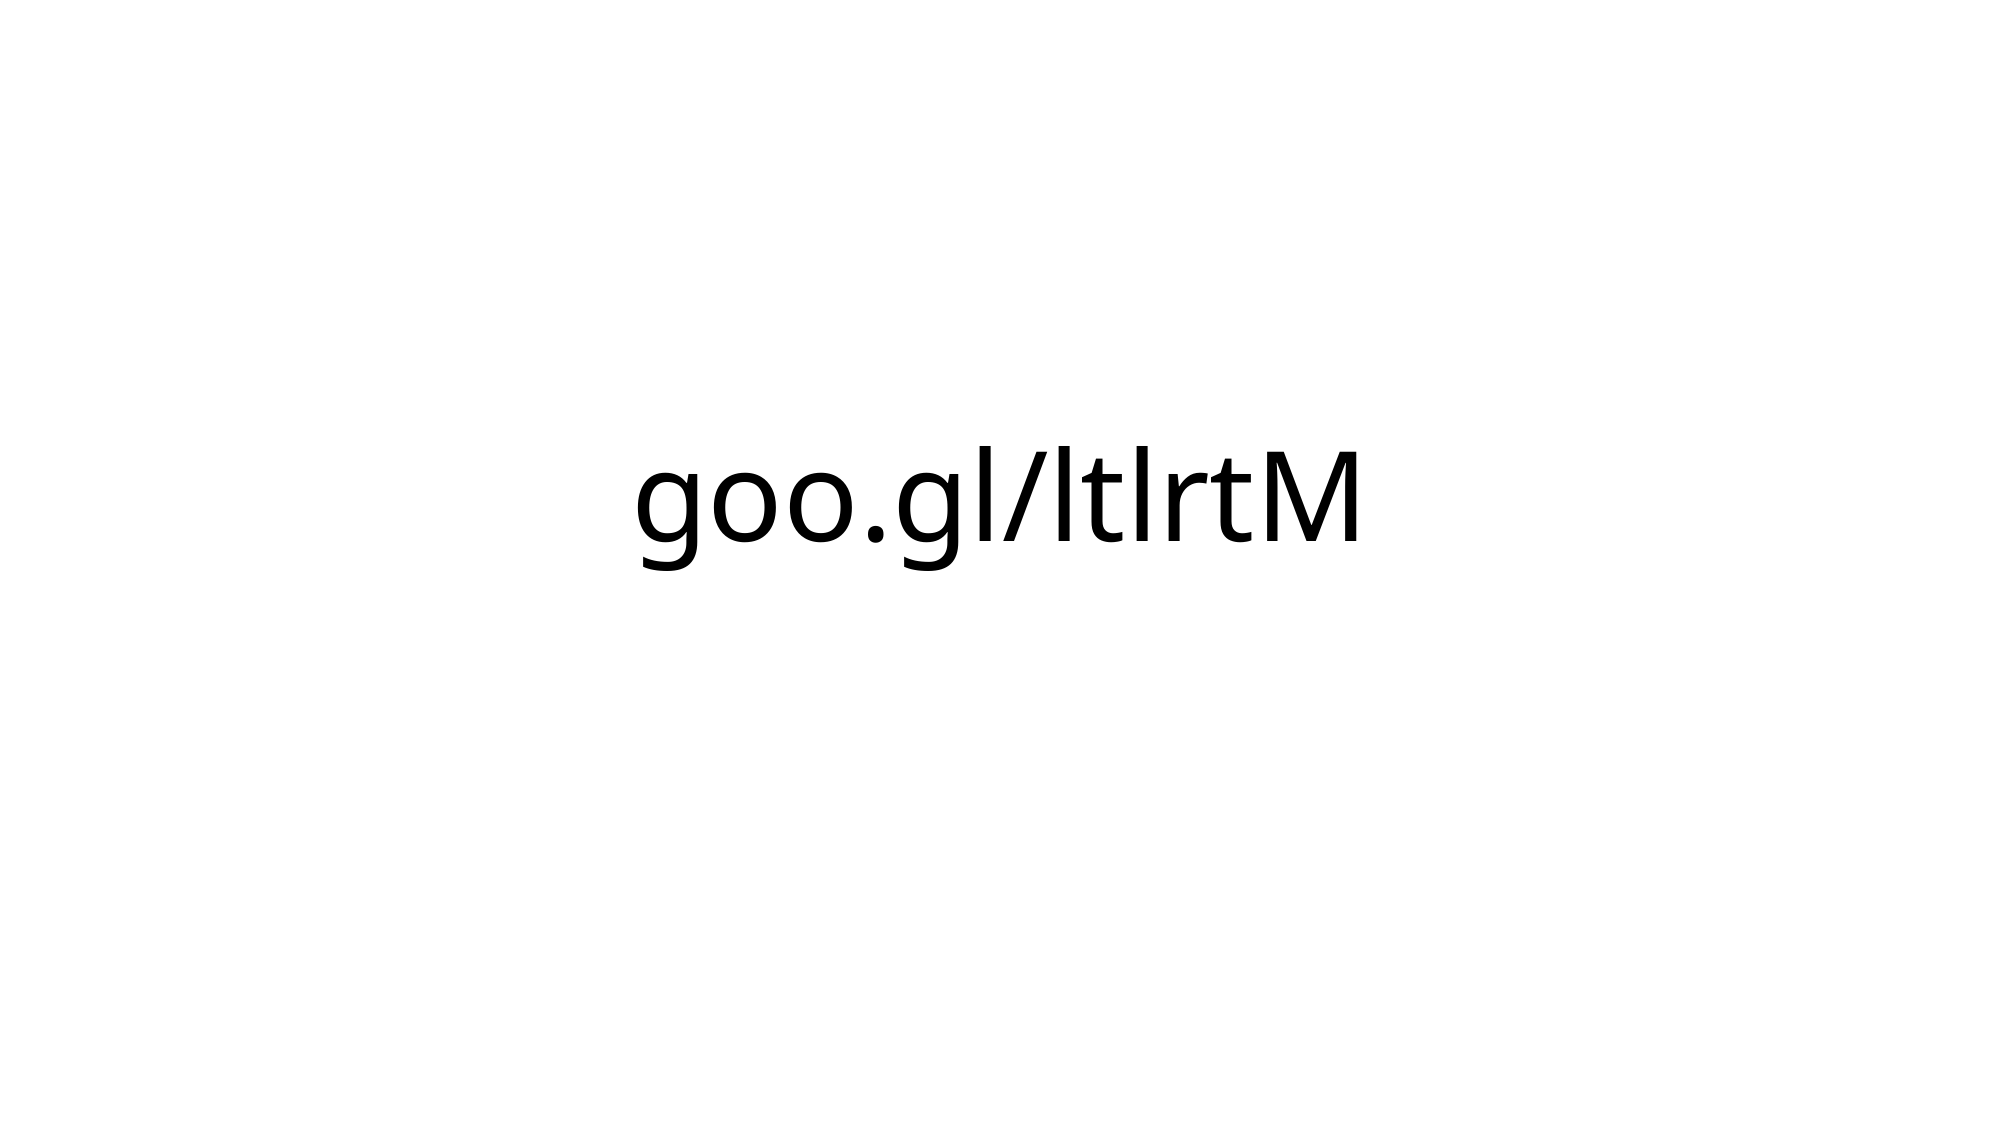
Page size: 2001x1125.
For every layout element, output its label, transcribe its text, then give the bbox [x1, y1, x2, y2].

title goo.gl/ltlrtM [249, 184, 1750, 576]
